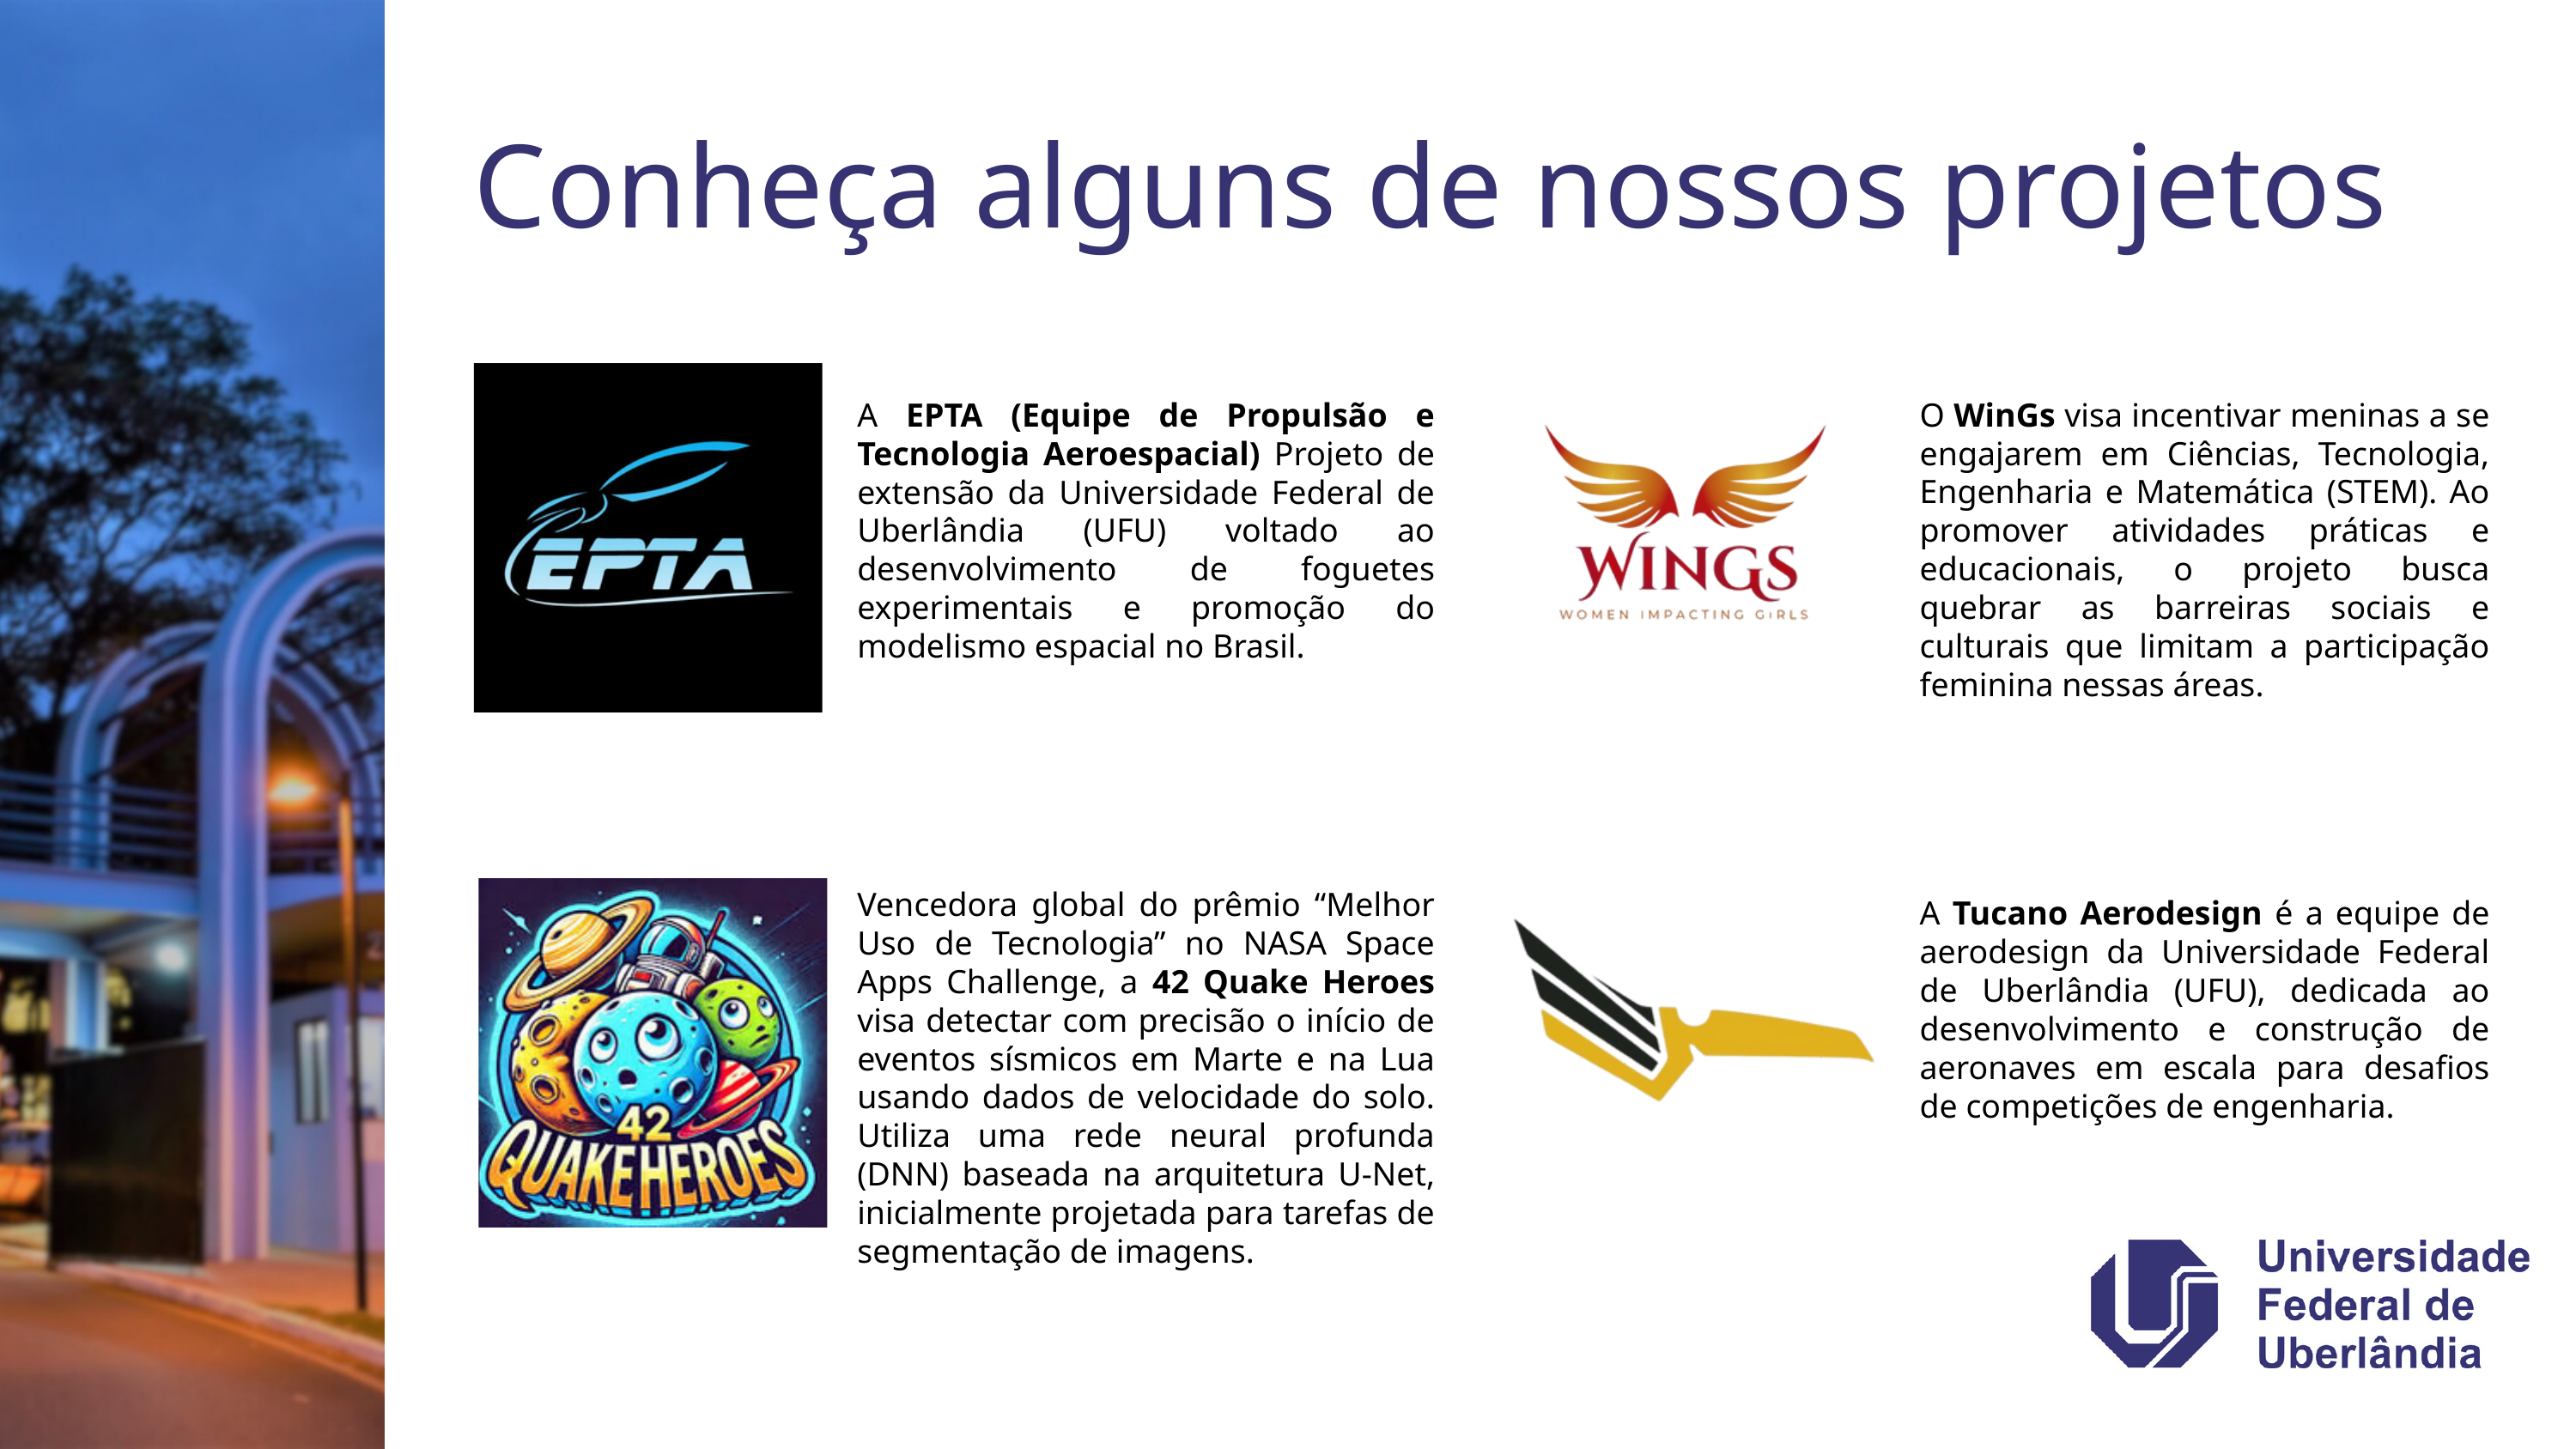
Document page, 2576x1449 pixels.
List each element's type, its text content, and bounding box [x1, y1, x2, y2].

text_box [2090, 1239, 2530, 1368]
text_box A Tucano Aerodesign é a equipe de aerodesign da Universidade Federal de Uberlândia (UFU), dedicada ao desenvolvimento e construção de aeronaves em escala para desafios de competições de engenharia. [1919, 893, 2490, 1125]
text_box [0, 0, 386, 1449]
text_box A EPTA (Equipe de Propulsão e Tecnologia Aeroespacial) Projeto de extensão da Universidade Federal de Uberlândia (UFU) voltado ao desenvolvimento de foguetes experimentais e promoção do modelismo espacial no Brasil. [857, 394, 1436, 665]
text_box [1457, 782, 1916, 1240]
text_box Conheça alguns de nossos projetos [473, 89, 2568, 252]
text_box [1483, 317, 1891, 724]
text_box O WinGs visa incentivar meninas a se engajarem em Ciências, Tecnologia, Engenharia e Matemática (STEM). Ao promover atividades práticas e educacionais, o projeto busca quebrar as barreiras sociais e culturais que limitam a participação feminina nessas áreas. [1919, 394, 2490, 704]
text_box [478, 878, 828, 1228]
text_box Vencedora global do prêmio “Melhor Uso de Tecnologia” no NASA Space Apps Challenge, a 42 Quake Heroes visa detectar com precisão o início de eventos sísmicos em Marte e na Lua usando dados de velocidade do solo. Utiliza uma rede neural profunda (DNN) baseada na arquitetura U-Net, inicialmente projetada para tarefas de segmentação de imagens. [857, 883, 1436, 1270]
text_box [473, 363, 823, 712]
